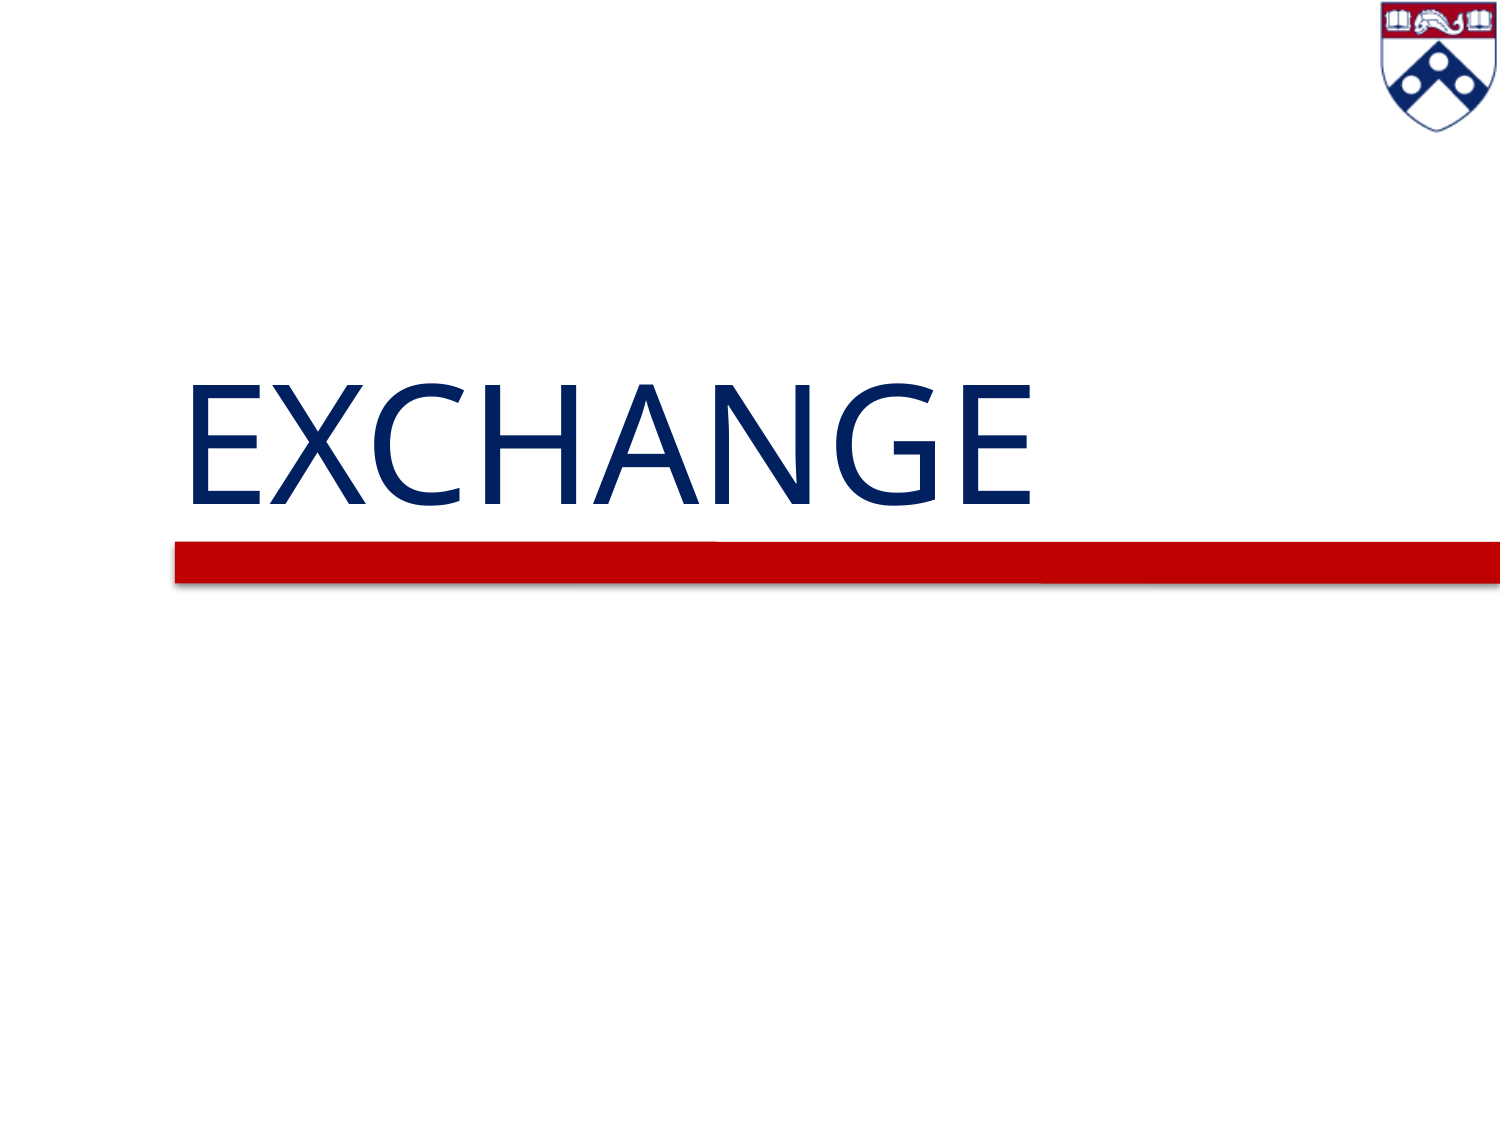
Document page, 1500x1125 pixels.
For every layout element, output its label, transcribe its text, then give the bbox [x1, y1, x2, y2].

title Exchange [162, 0, 1500, 875]
picture [1379, 0, 1500, 137]
